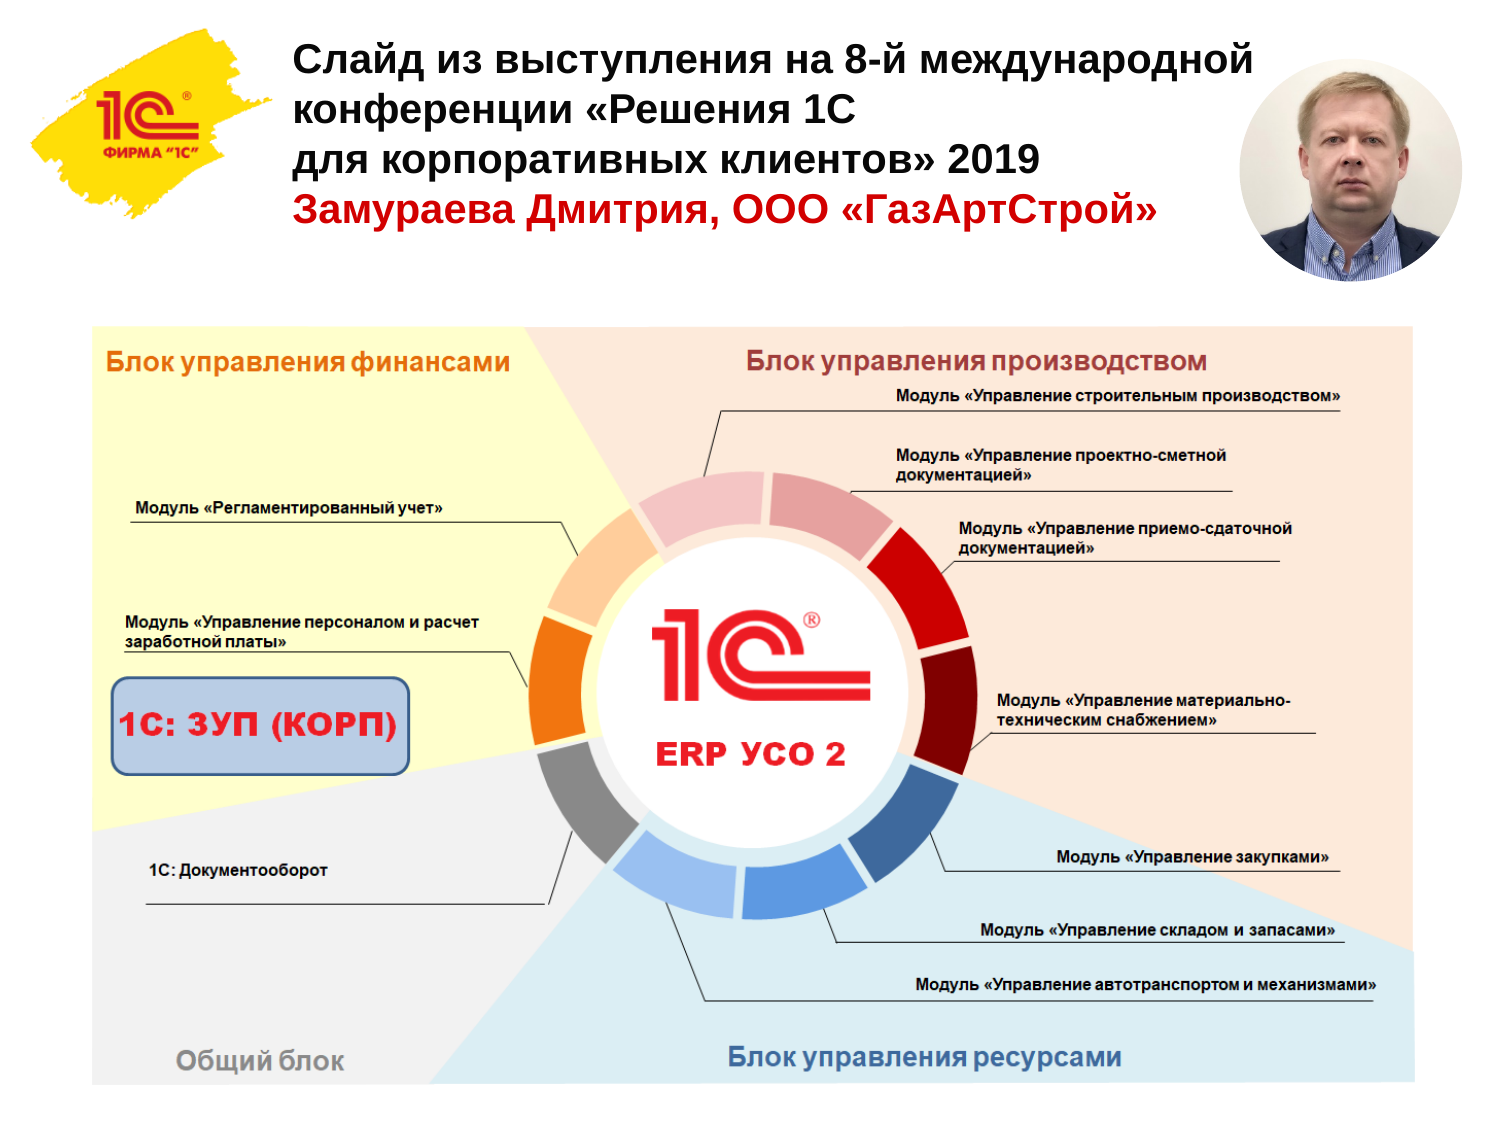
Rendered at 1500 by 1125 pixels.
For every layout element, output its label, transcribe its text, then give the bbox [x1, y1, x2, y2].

picture [89, 323, 1420, 1088]
text_box Cлайд из выступления на 8-й международной конференции «Решения 1С для корпоративных клиентов» 2019 Замураева Дмитрия, ООО «ГазАртСтрой» [277, 0, 1342, 264]
picture [23, 23, 277, 224]
text_box [1287, 56, 1465, 284]
